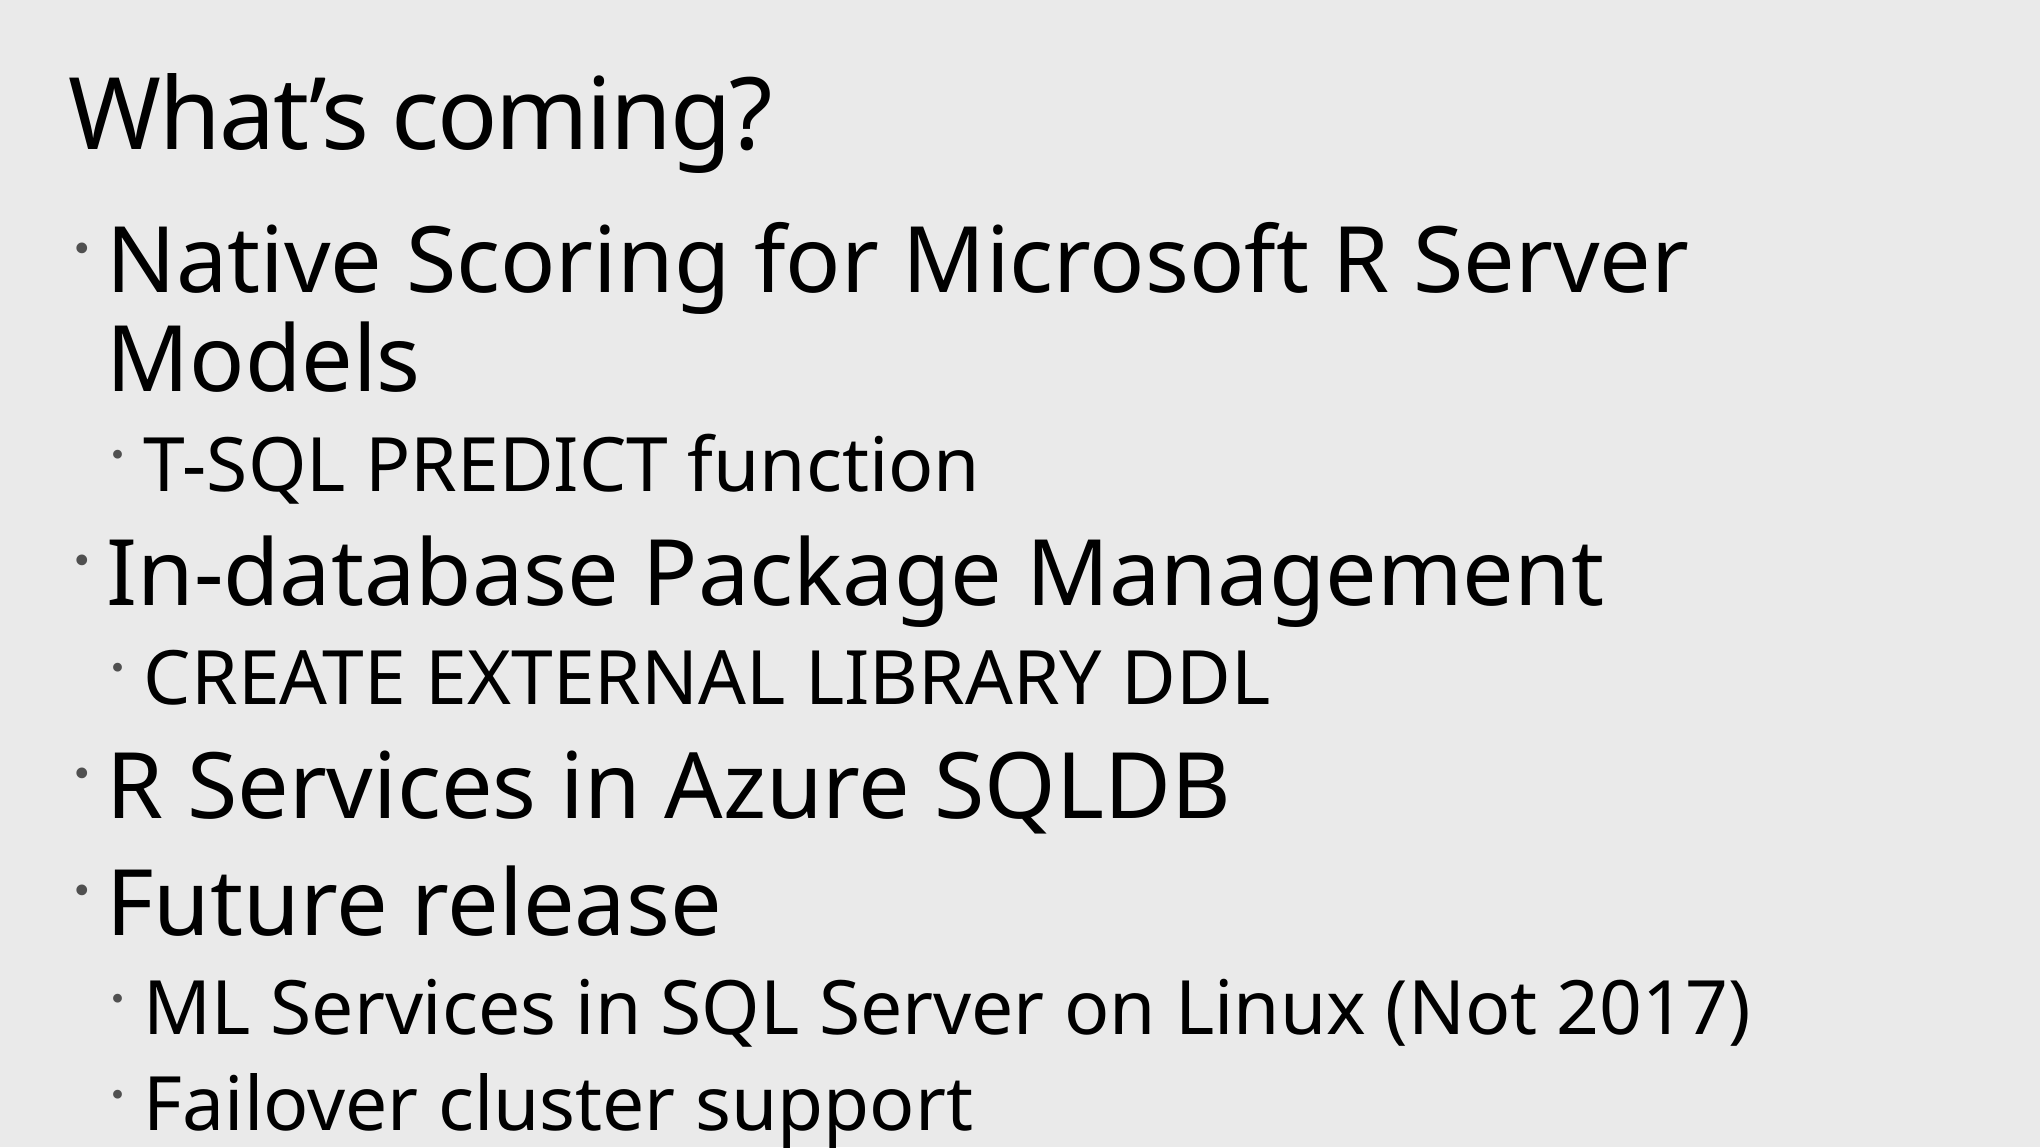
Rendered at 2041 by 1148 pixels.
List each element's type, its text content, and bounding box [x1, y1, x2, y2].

list Native Scoring for Microsoft R Server Models T-SQL PREDICT function In-database Package Management CREATE EXTERNAL LIBRARY DDL R Services in Azure SQLDB Future release ML Services in SQL Server on Linux (Not 2017) Failover cluster support [45, 198, 1996, 1096]
title What’s coming? [45, 48, 1996, 198]
